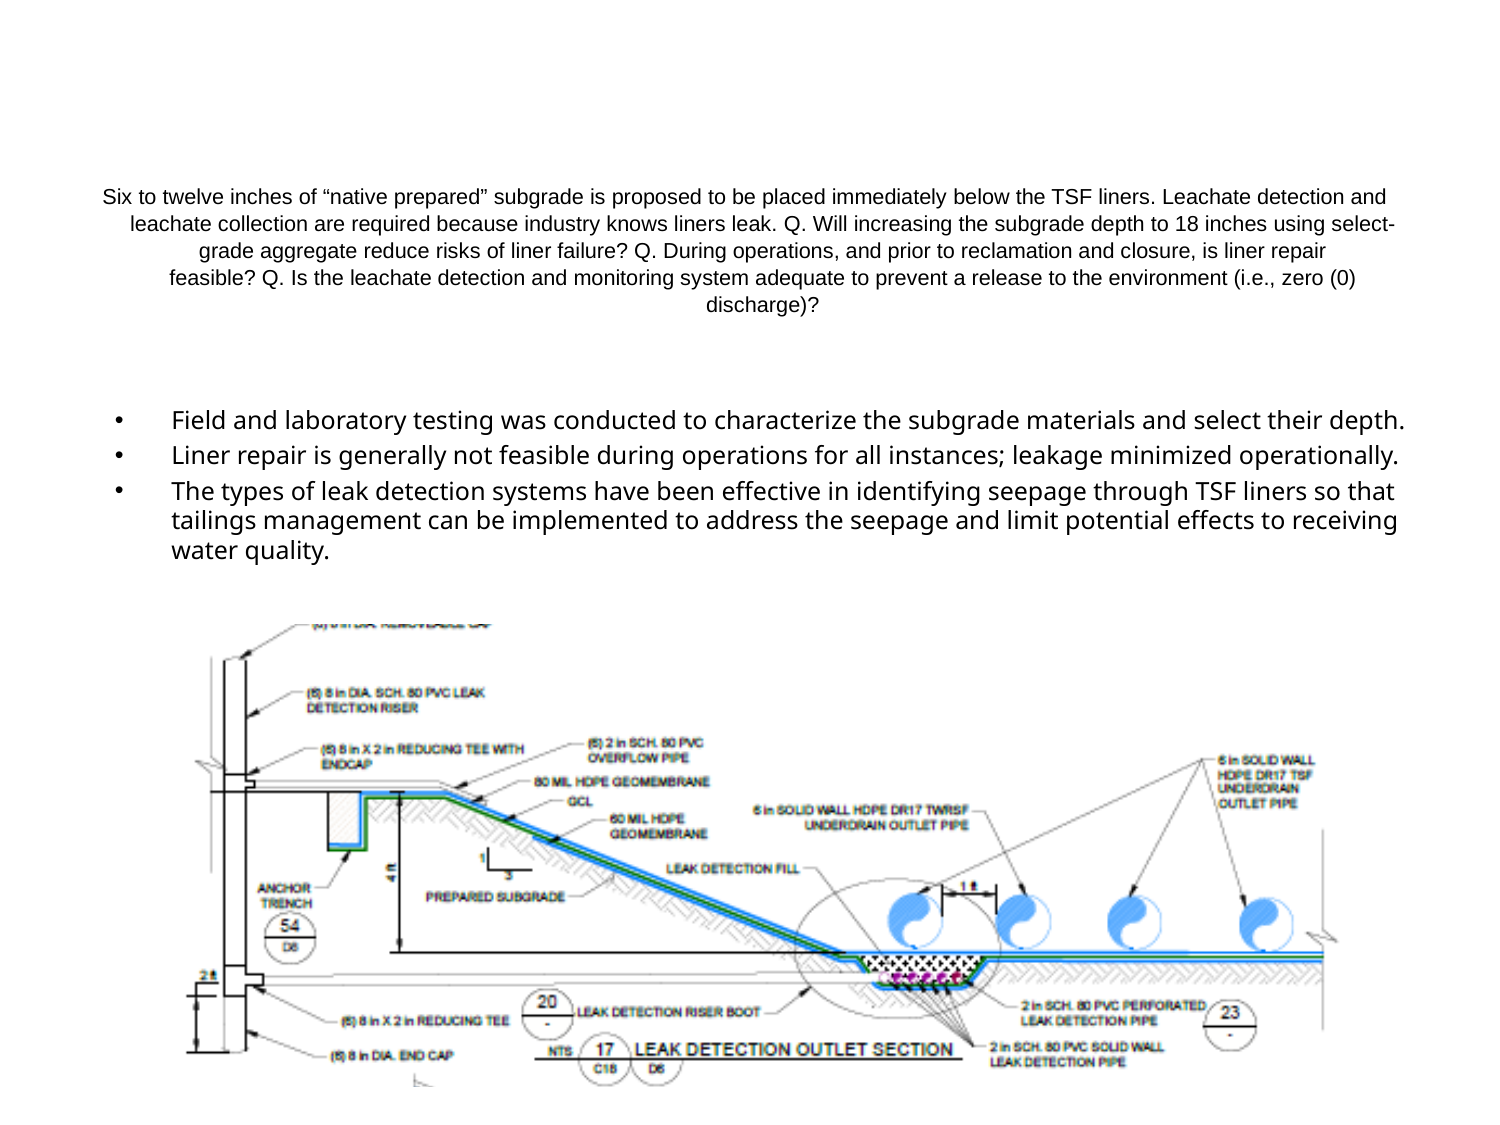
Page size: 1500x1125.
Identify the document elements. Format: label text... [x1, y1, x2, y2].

title Six to twelve inches of “native prepared” subgrade is proposed to be placed immediately below the TSF liners. Leachate detection and leachate collection are required because industry knows liners leak. Q. Will increasing the subgrade depth to 18 inches using select-grade aggregate reduce risks of liner failure? Q. During operations, and prior to reclamation and closure, is liner repair feasible? Q. Is the leachate detection and monitoring system adequate to prevent a release to the environment (i.e., zero (0) discharge)? [74, 168, 1425, 357]
picture [174, 624, 1383, 1087]
list Field and laboratory testing was conducted to characterize the subgrade materials and select their depth. Liner repair is generally not feasible during operations for all instances; leakage minimized operationally. The types of leak detection systems have been effective in identifying seepage through TSF liners so that tailings management can be implemented to address the seepage and limit potential effects to receiving water quality. [99, 397, 1450, 1125]
